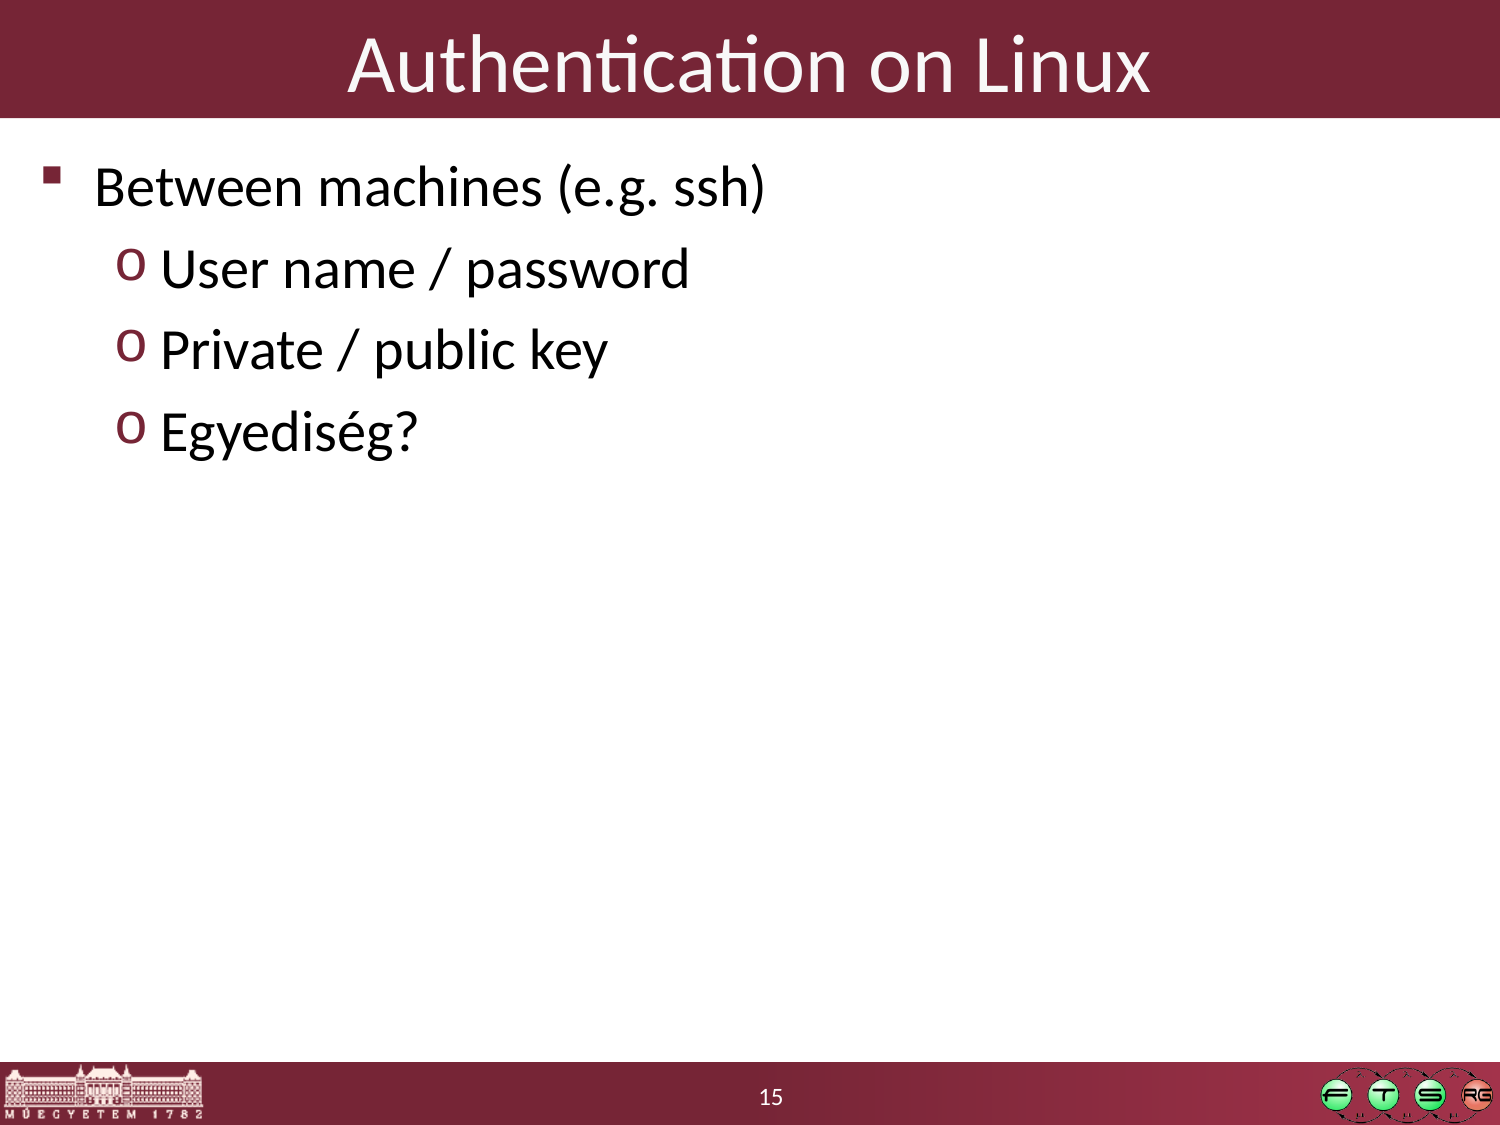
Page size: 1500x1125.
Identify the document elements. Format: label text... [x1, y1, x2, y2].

picture [0, 1063, 209, 1123]
slide_number 15 [527, 1066, 1015, 1125]
list Between machines (e.g. ssh) User name / password Private / public key Egyediség? [23, 140, 1477, 1048]
title Authentication on Linux [0, 0, 1500, 119]
picture [1318, 1065, 1494, 1125]
